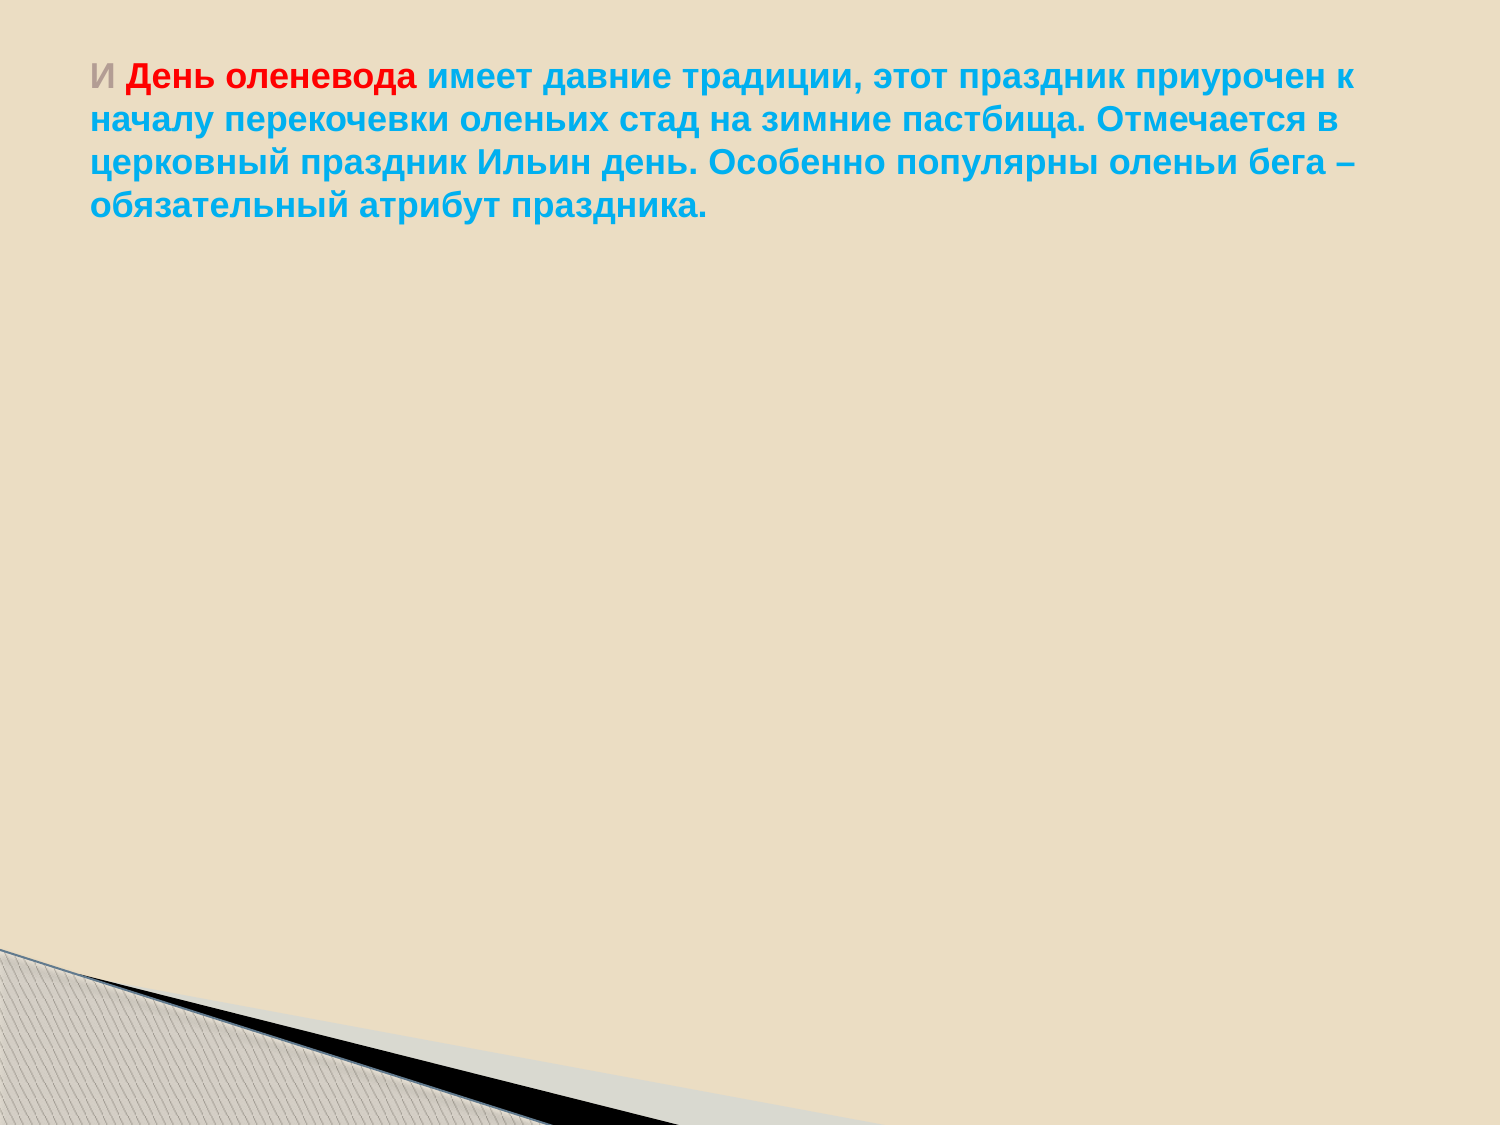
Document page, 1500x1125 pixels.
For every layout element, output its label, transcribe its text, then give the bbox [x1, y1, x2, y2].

title И День оленевода имеет давние традиции, этот праздник приурочен к началу перекочевки оленьих стад на зимние пастбища. Отмечается в церковный праздник Ильин день. Особенно популярны оленьи бега – обязательный атрибут праздника. [75, 45, 1425, 233]
